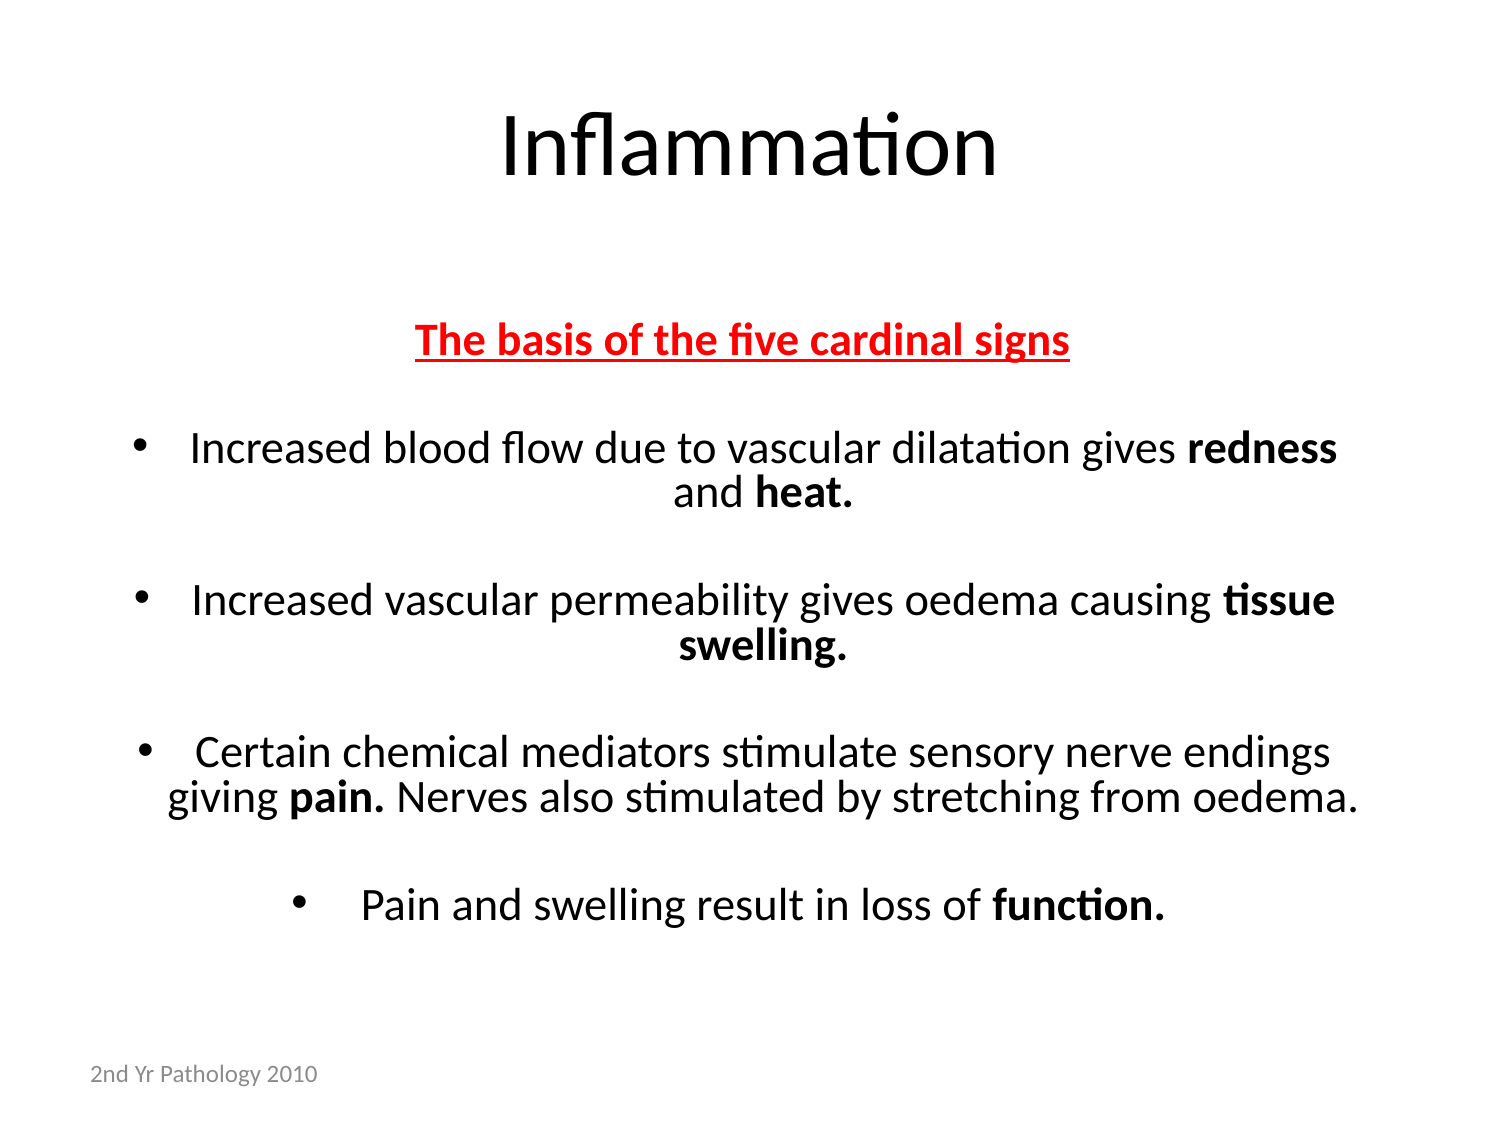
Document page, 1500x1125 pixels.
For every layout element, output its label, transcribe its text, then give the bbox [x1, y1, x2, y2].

list The basis of the five cardinal signs Increased blood flow due to vascular dilatation gives redness and heat. Increased vascular permeability gives oedema causing tissue swelling. Certain chemical mediators stimulate sensory nerve endings giving pain. Nerves also stimulated by stretching from oedema. Pain and swelling result in loss of function. [99, 312, 1375, 988]
title Inflammation [75, 45, 1425, 233]
slide_number 2nd Yr Pathology 2010 [75, 1042, 425, 1103]
